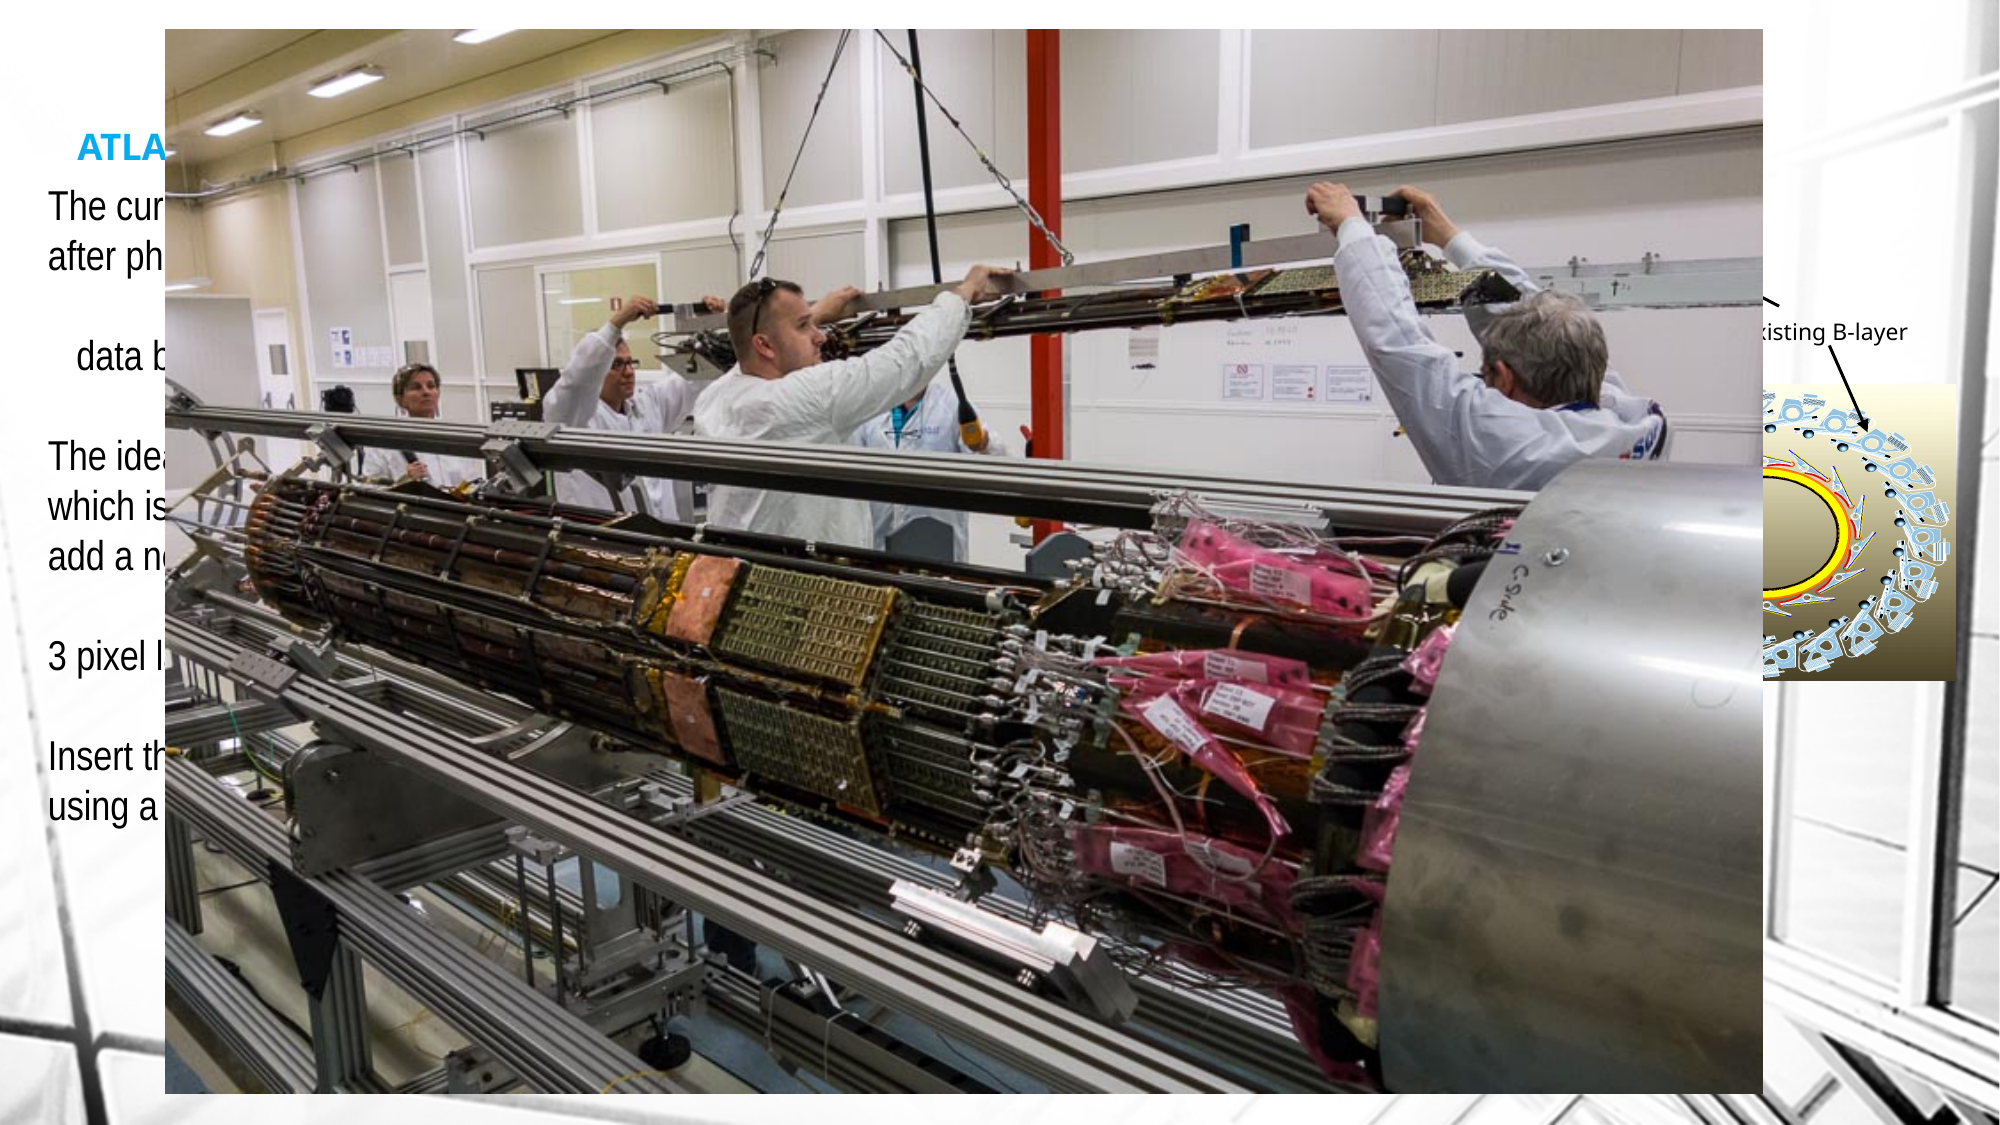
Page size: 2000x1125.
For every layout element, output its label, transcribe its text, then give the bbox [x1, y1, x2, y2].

title ATLAS upgrade : phase – 0: Long shut Down 2013-2014 / LAL Contribution [62, 87, 165, 171]
picture [0, 0, 2000, 1125]
text_box The current B-layer will become inefficient after phase-1 (beyond nominal luminosity): data bandwidth, radiation damages, … The idea is, instead of replacing the B-layer, which is quiet not obvious and risky to add a new B-layer inside the present one. 3 pixel layers → 4 pixel layers Insert the new layer inside the current beam pipe (Insertable B-Layer → IBL) using a smaller beam pipe. [33, 171, 165, 956]
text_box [1763, 227, 1956, 681]
